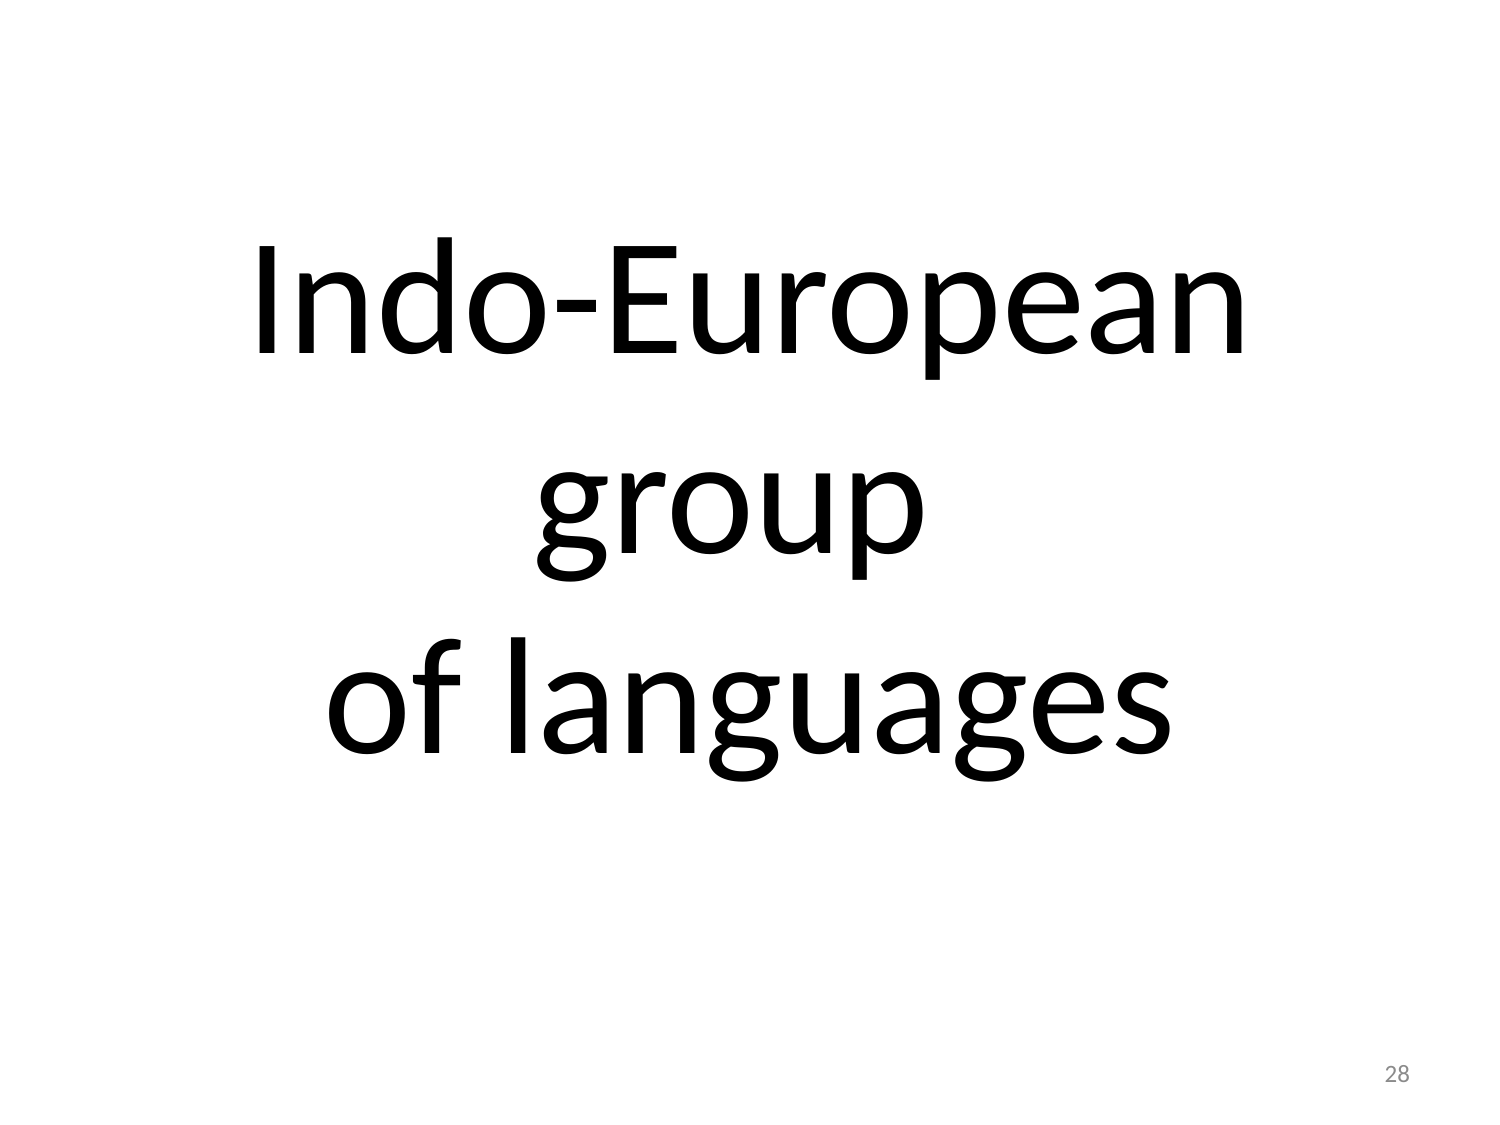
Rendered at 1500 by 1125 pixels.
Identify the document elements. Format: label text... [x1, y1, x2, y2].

slide_number 28 [1074, 1042, 1425, 1103]
title Indo-European group of languages [75, 45, 1425, 929]
